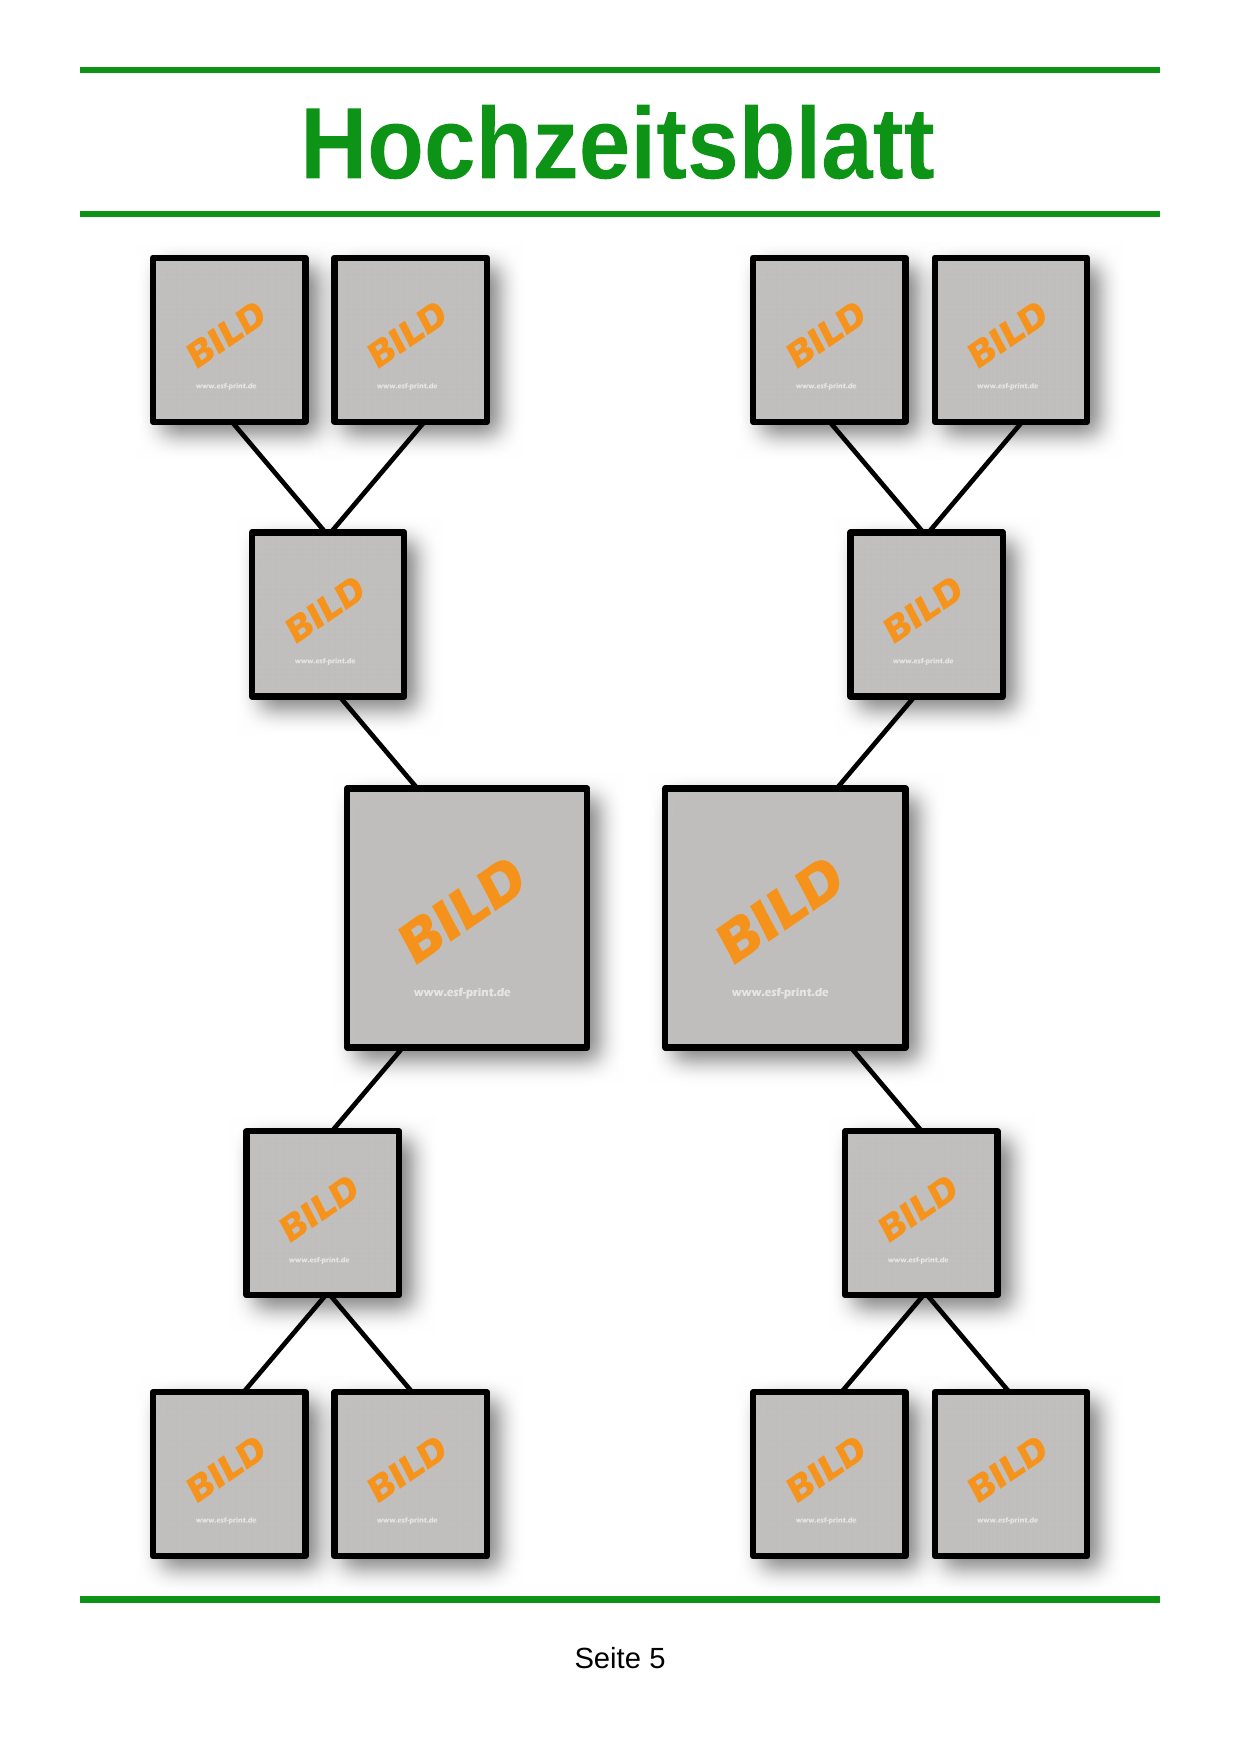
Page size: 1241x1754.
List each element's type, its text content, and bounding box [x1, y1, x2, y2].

picture [155, 1394, 303, 1554]
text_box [315, 1033, 416, 1151]
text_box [912, 1278, 1013, 1396]
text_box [315, 1278, 416, 1396]
picture [755, 260, 903, 419]
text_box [826, 1291, 907, 1397]
picture [249, 1134, 397, 1293]
picture [847, 1134, 995, 1293]
text_box Seite 5 [443, 1619, 797, 1695]
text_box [826, 418, 927, 536]
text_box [838, 1033, 939, 1151]
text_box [228, 418, 329, 536]
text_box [228, 1291, 329, 1410]
picture [337, 1394, 484, 1554]
picture [337, 260, 484, 419]
picture [254, 535, 402, 694]
picture [755, 1394, 903, 1554]
picture [668, 791, 903, 1045]
picture [155, 260, 303, 419]
picture [349, 791, 585, 1045]
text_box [333, 424, 428, 536]
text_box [932, 424, 1026, 536]
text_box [826, 682, 927, 801]
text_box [327, 682, 428, 801]
picture [937, 1394, 1085, 1554]
picture [937, 260, 1085, 419]
picture [853, 535, 1000, 694]
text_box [907, 1400, 927, 1410]
